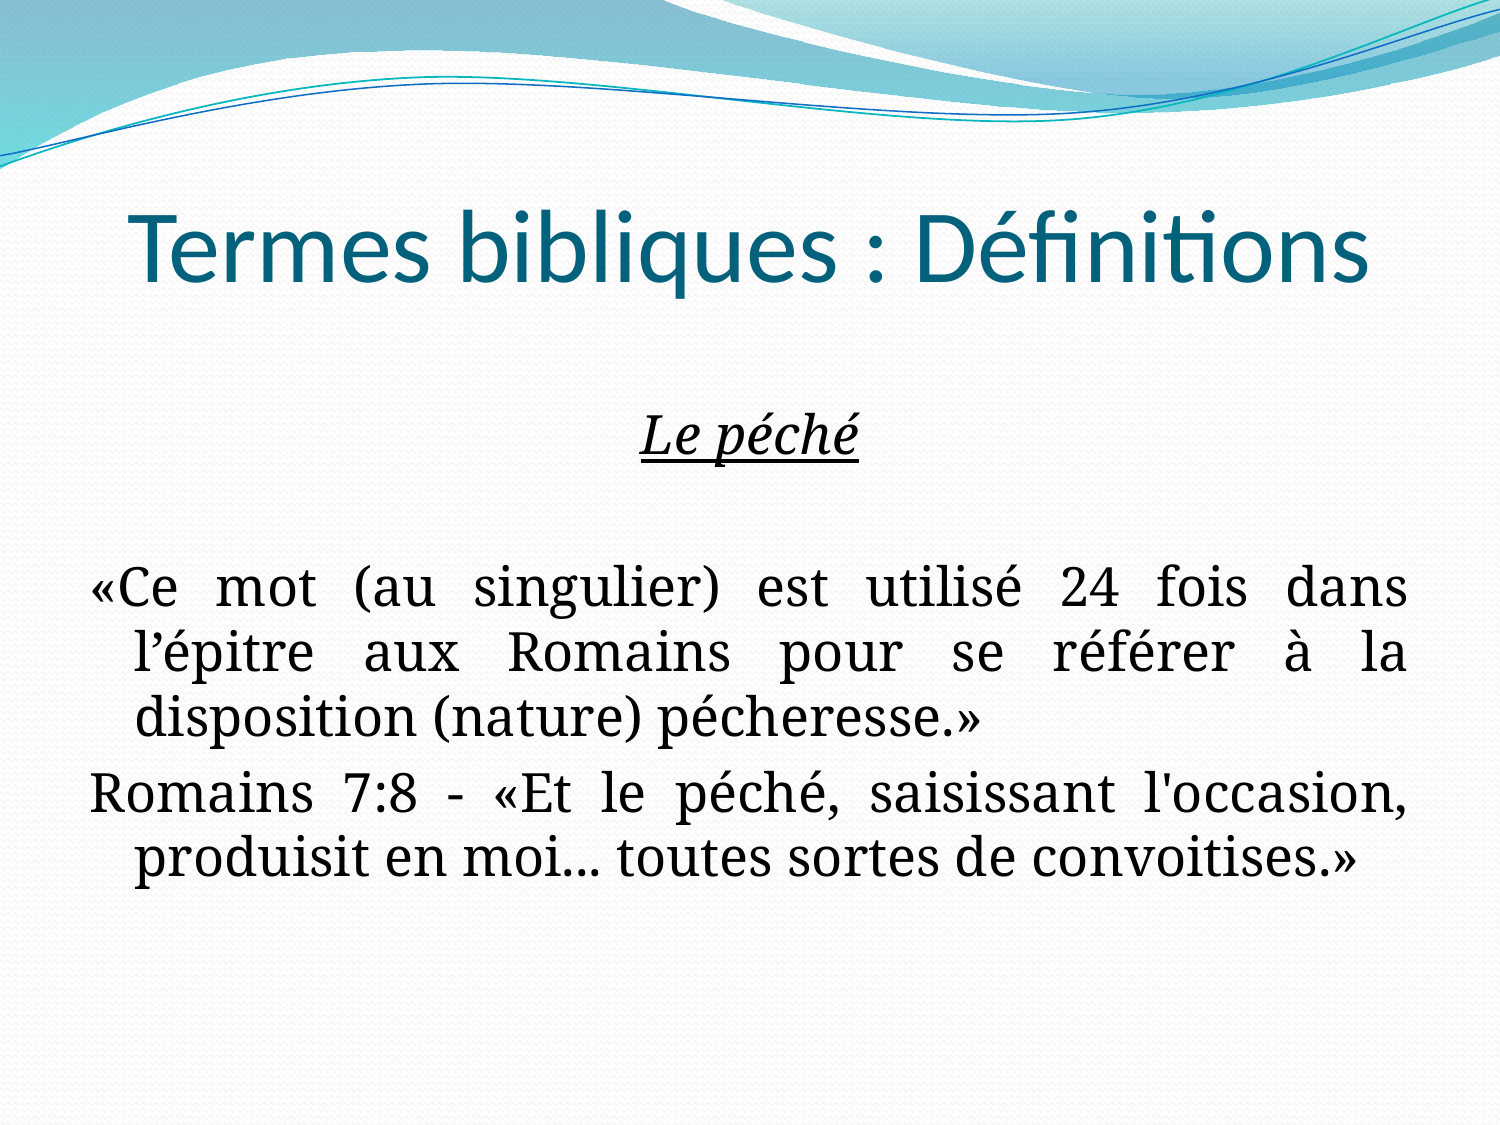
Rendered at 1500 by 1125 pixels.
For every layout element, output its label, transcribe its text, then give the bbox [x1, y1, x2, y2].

list Le péché «Ce mot (au singulier) est utilisé 24 fois dans l’épitre aux Romains pour se référer à la disposition (nature) pécheresse.» Romains 7:8 - «Et le péché, saisissant l'occasion, produisit en moi... toutes sortes de convoitises.» [75, 317, 1425, 1038]
title Termes bibliques : Définitions [75, 115, 1425, 303]
